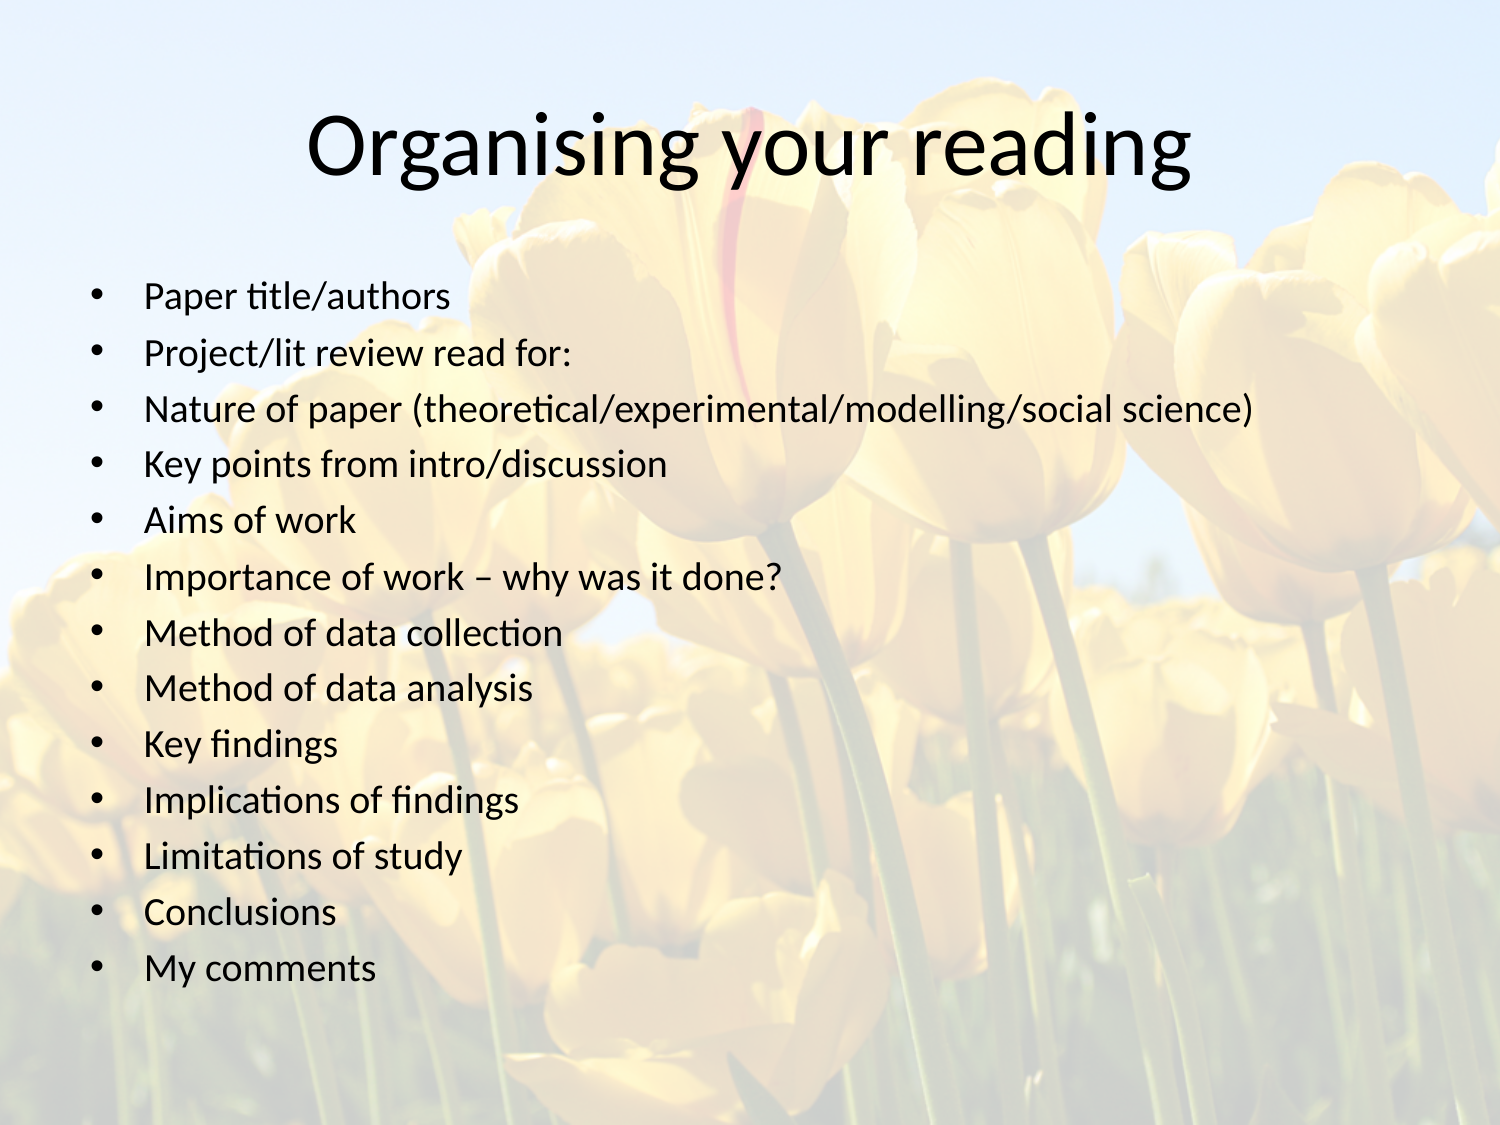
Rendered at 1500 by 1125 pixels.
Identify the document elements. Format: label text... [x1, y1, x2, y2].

list Paper title/authors Project/lit review read for: Nature of paper (theoretical/experimental/modelling/social science) Key points from intro/discussion Aims of work Importance of work – why was it done? Method of data collection Method of data analysis Key findings Implications of findings Limitations of study Conclusions My comments [75, 262, 1425, 1005]
title Organising your reading [75, 45, 1425, 233]
